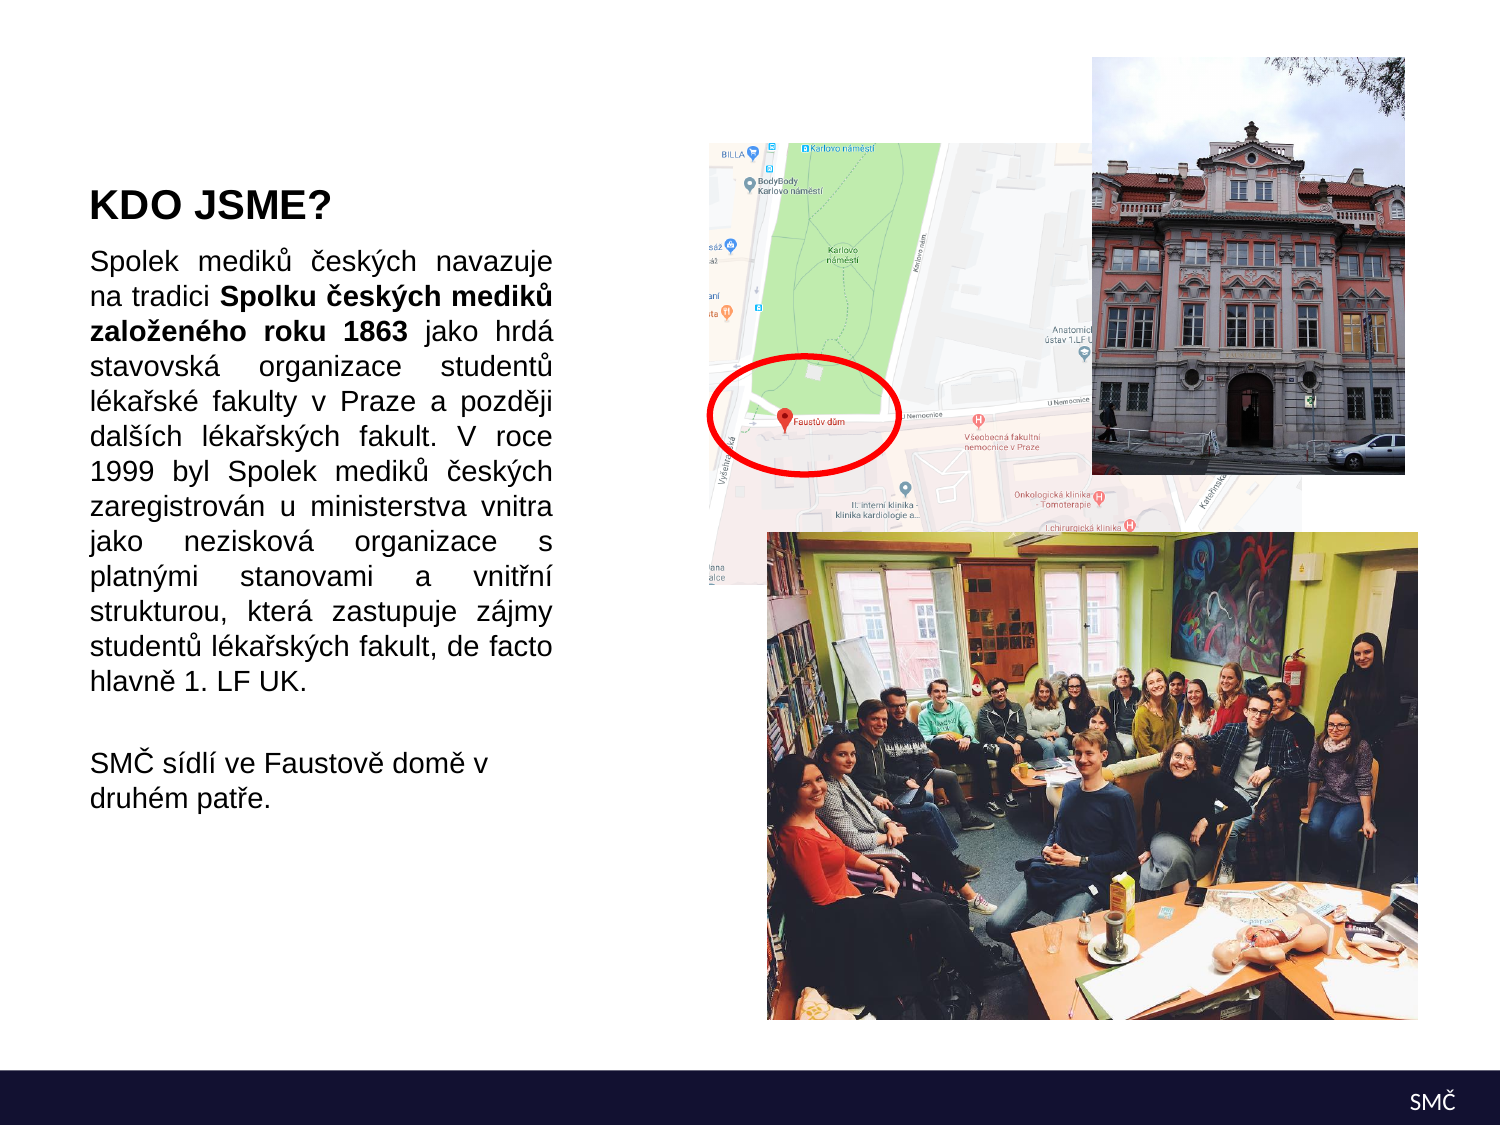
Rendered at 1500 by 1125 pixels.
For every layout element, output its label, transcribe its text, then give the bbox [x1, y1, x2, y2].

list Spolek mediků českých navazuje na tradici Spolku českých mediků založeného roku 1863 jako hrdá stavovská organizace studentů lékařské fakulty v Praze a později dalších lékařských fakult. V roce 1999 byl Spolek mediků českých zaregistrován u ministerstva vnitra jako nezisková organizace s platnými stanovami a vnitřní strukturou, která zastupuje zájmy studentů lékařských fakult, de facto hlavně 1. LF UK. SMČ sídlí ve Faustově domě v druhém patře. [75, 235, 569, 1005]
picture [766, 532, 1418, 1020]
list SMČ [1151, 1077, 1471, 1118]
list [709, 143, 1302, 585]
title Kdo jsme? [75, 44, 569, 235]
picture [1092, 57, 1406, 475]
